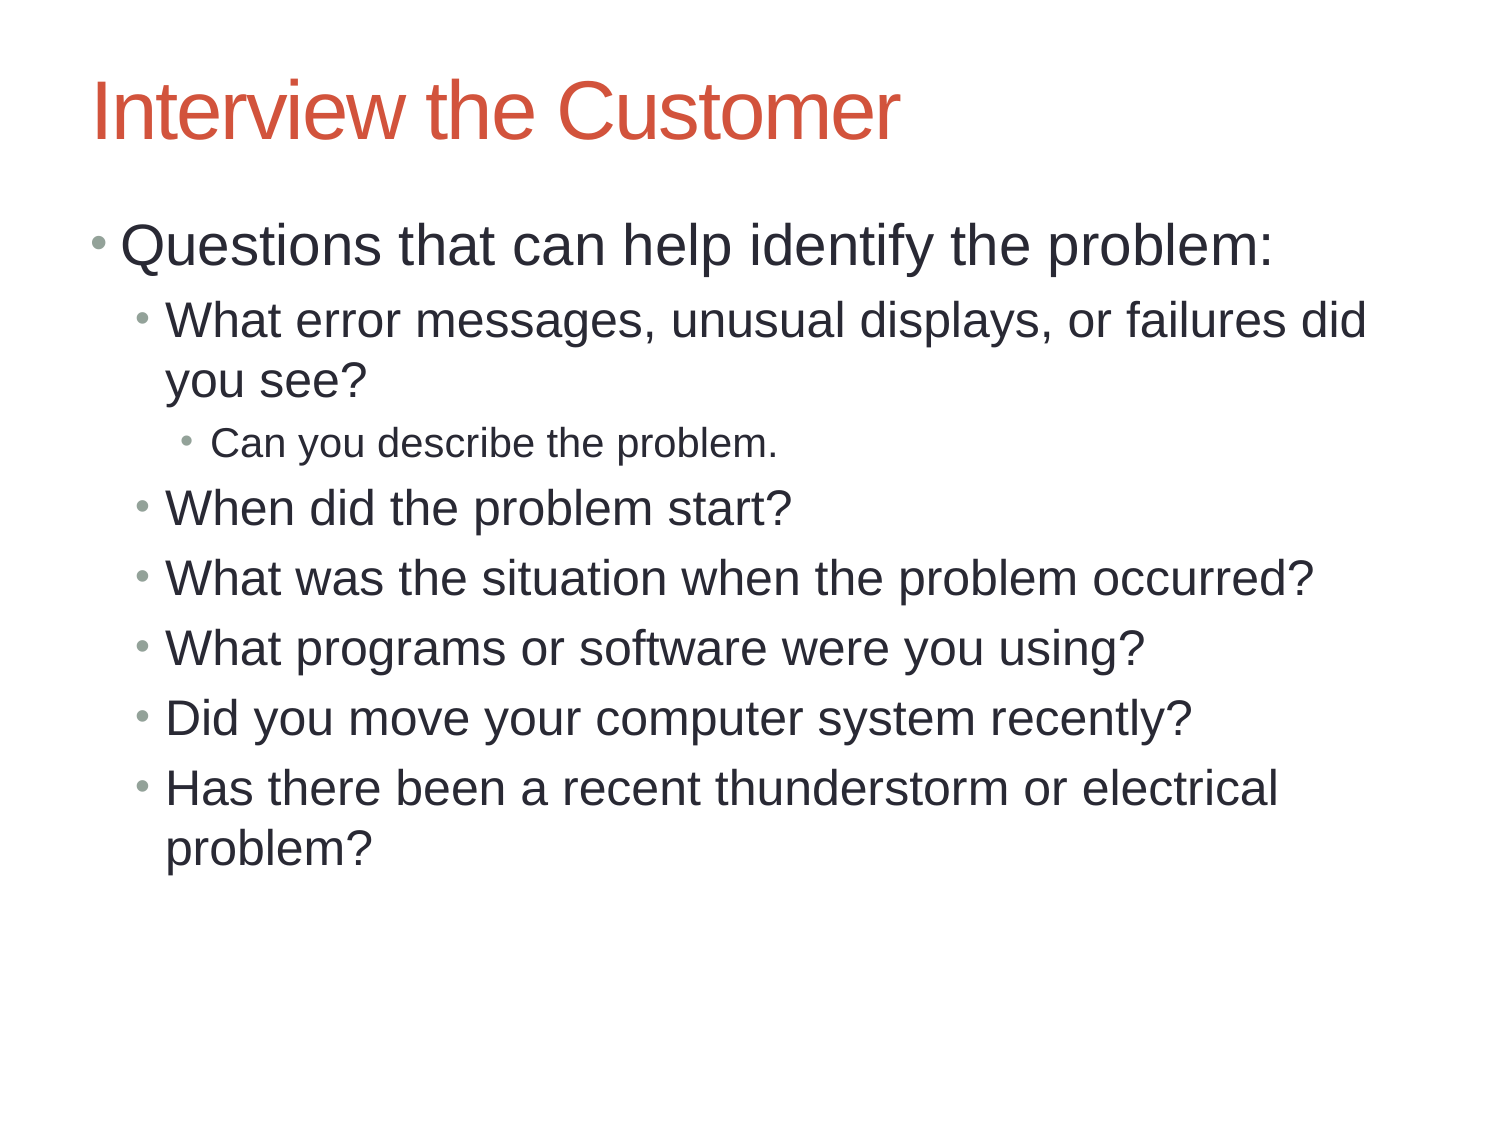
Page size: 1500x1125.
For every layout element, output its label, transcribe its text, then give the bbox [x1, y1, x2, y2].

title Interview the Customer [75, 24, 1425, 188]
list Questions that can help identify the problem: What error messages, unusual displays, or failures did you see? Can you describe the problem. When did the problem start? What was the situation when the problem occurred? What programs or software were you using? Did you move your computer system recently? Has there been a recent thunderstorm or electrical problem? [75, 200, 1425, 1088]
